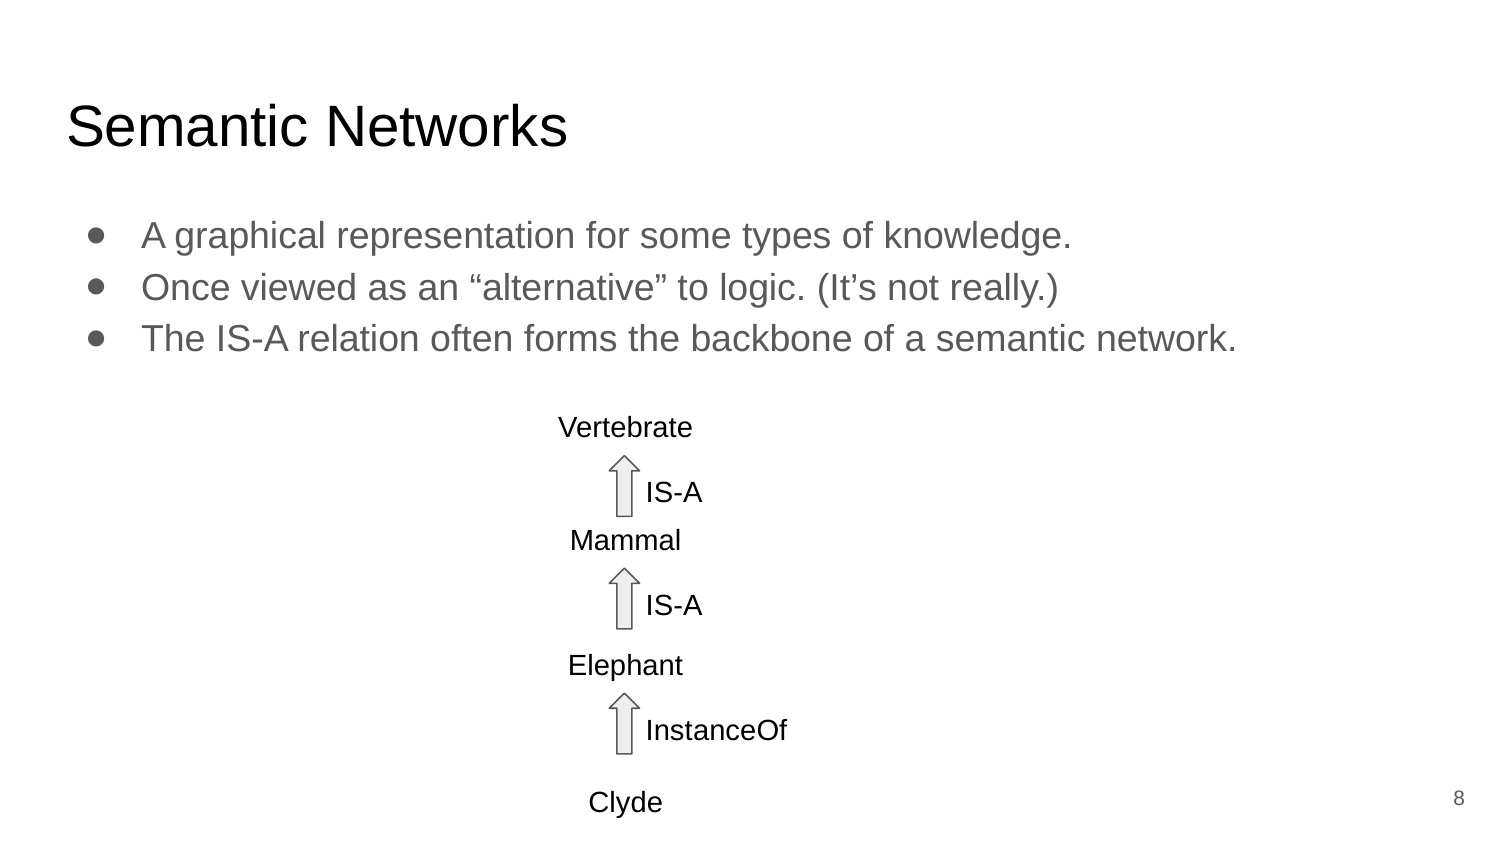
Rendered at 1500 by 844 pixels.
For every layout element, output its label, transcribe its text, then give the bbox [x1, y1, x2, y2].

text_box [609, 455, 630, 517]
text_box IS-A [630, 458, 831, 520]
slide_number ‹#› [1389, 764, 1480, 830]
text_box InstanceOf [630, 695, 831, 757]
text_box Vertebrate [538, 393, 714, 455]
list A graphical representation for some types of knowledge. Once viewed as an “alternative” to logic. (It’s not really.) The IS-A relation often forms the backbone of a semantic network. [51, 189, 1449, 750]
title Semantic Networks [51, 72, 1449, 167]
text_box Elephant [538, 631, 714, 692]
text_box Mammal [538, 506, 714, 567]
text_box [609, 693, 630, 754]
text_box Clyde [538, 768, 714, 830]
text_box [609, 568, 630, 629]
text_box IS-A [630, 570, 831, 632]
